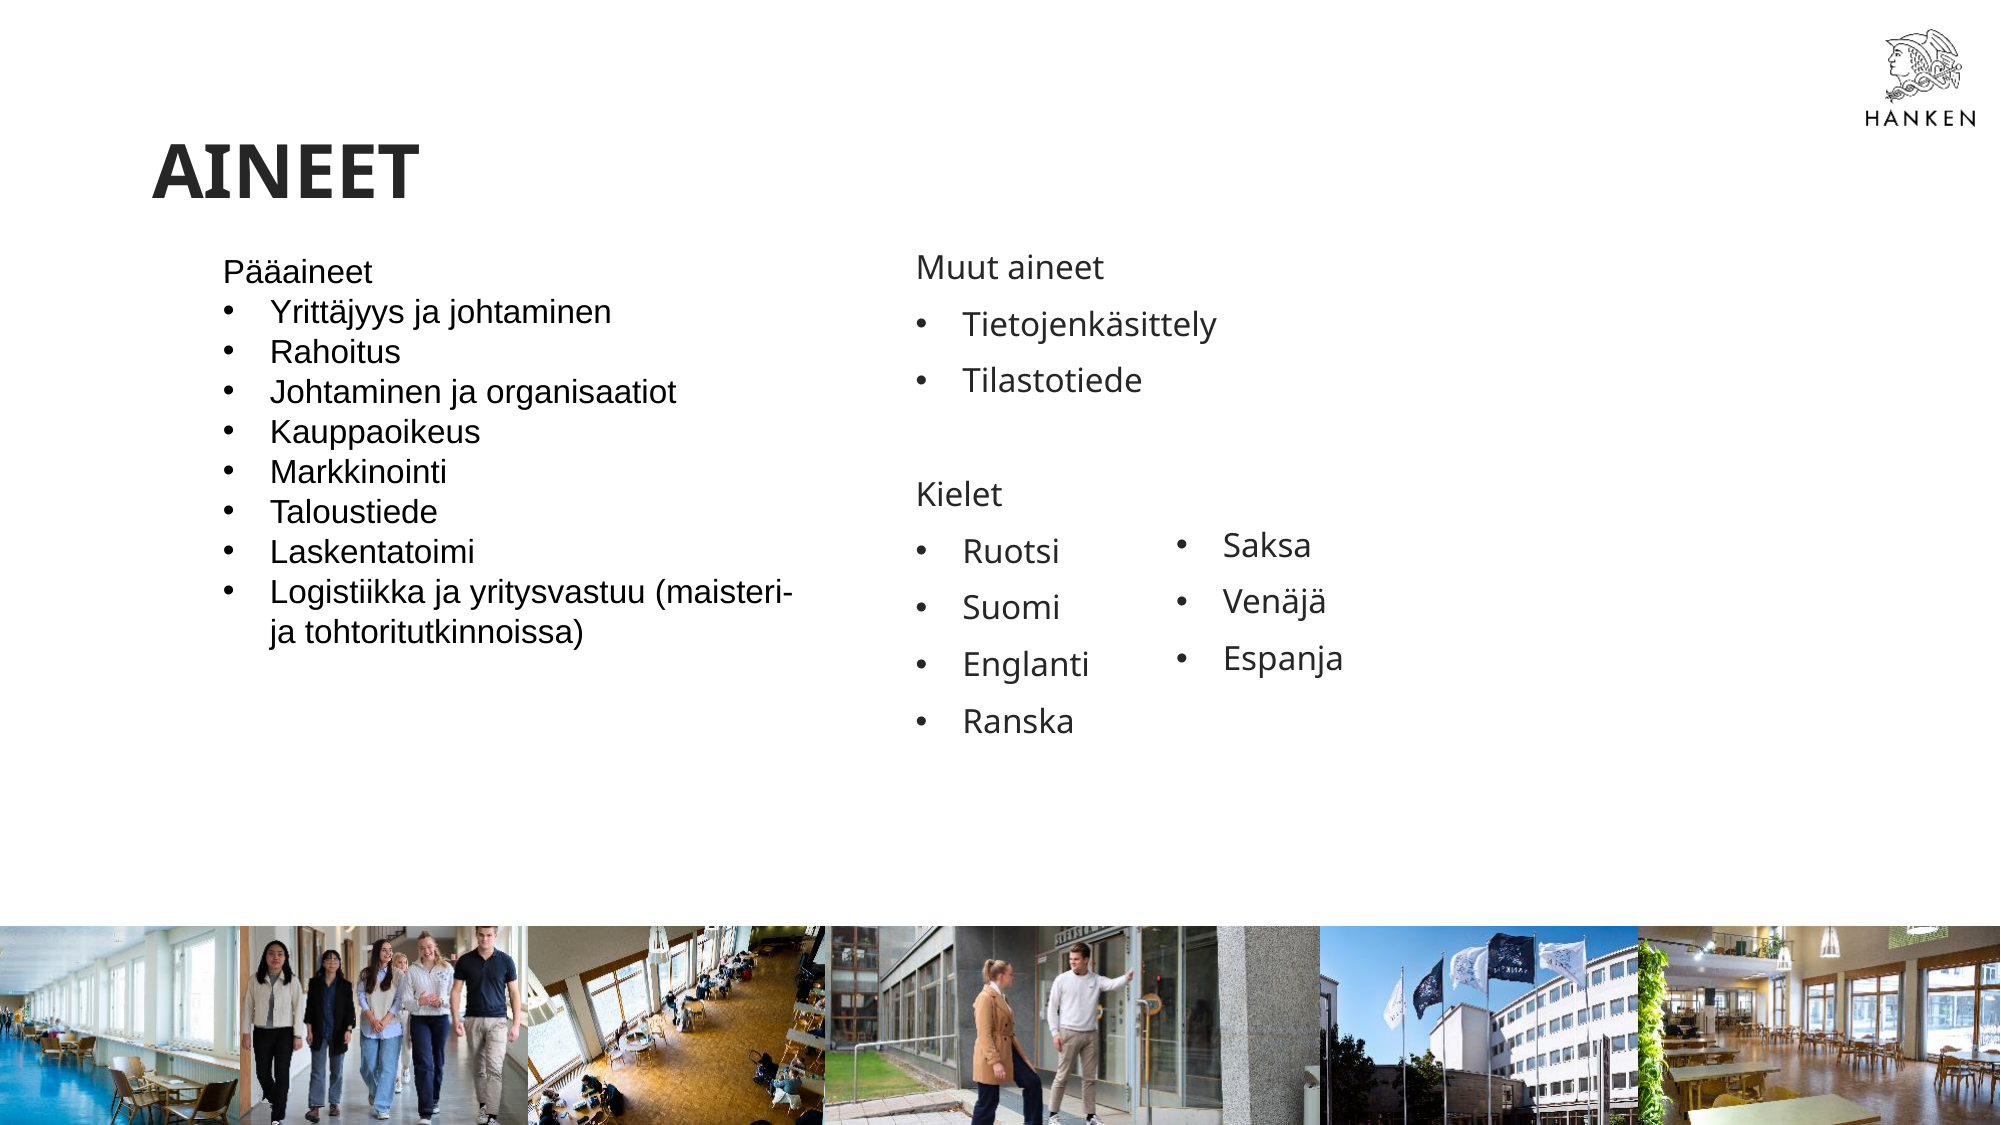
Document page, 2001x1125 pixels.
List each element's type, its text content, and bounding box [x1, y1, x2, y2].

subtitle Pääaineet Yrittäjyys ja johtaminen Rahoitus Johtaminen ja organisaatiot Kauppaoikeus Markkinointi Taloustiede Laskentatoimi Logistiikka ja yritysvastuu (maisteri- ja tohtoritutkinnoissa) [208, 244, 831, 927]
text_box Muut aineet Tietojenkäsittely Tilastotiede Kielet Ruotsi Suomi Englanti Ranska [900, 243, 1523, 927]
title AINEET [137, 126, 1792, 244]
text_box Saksa Venäjä Espanja [1161, 521, 1483, 707]
picture [1841, 0, 2000, 158]
picture [0, 926, 2000, 1125]
